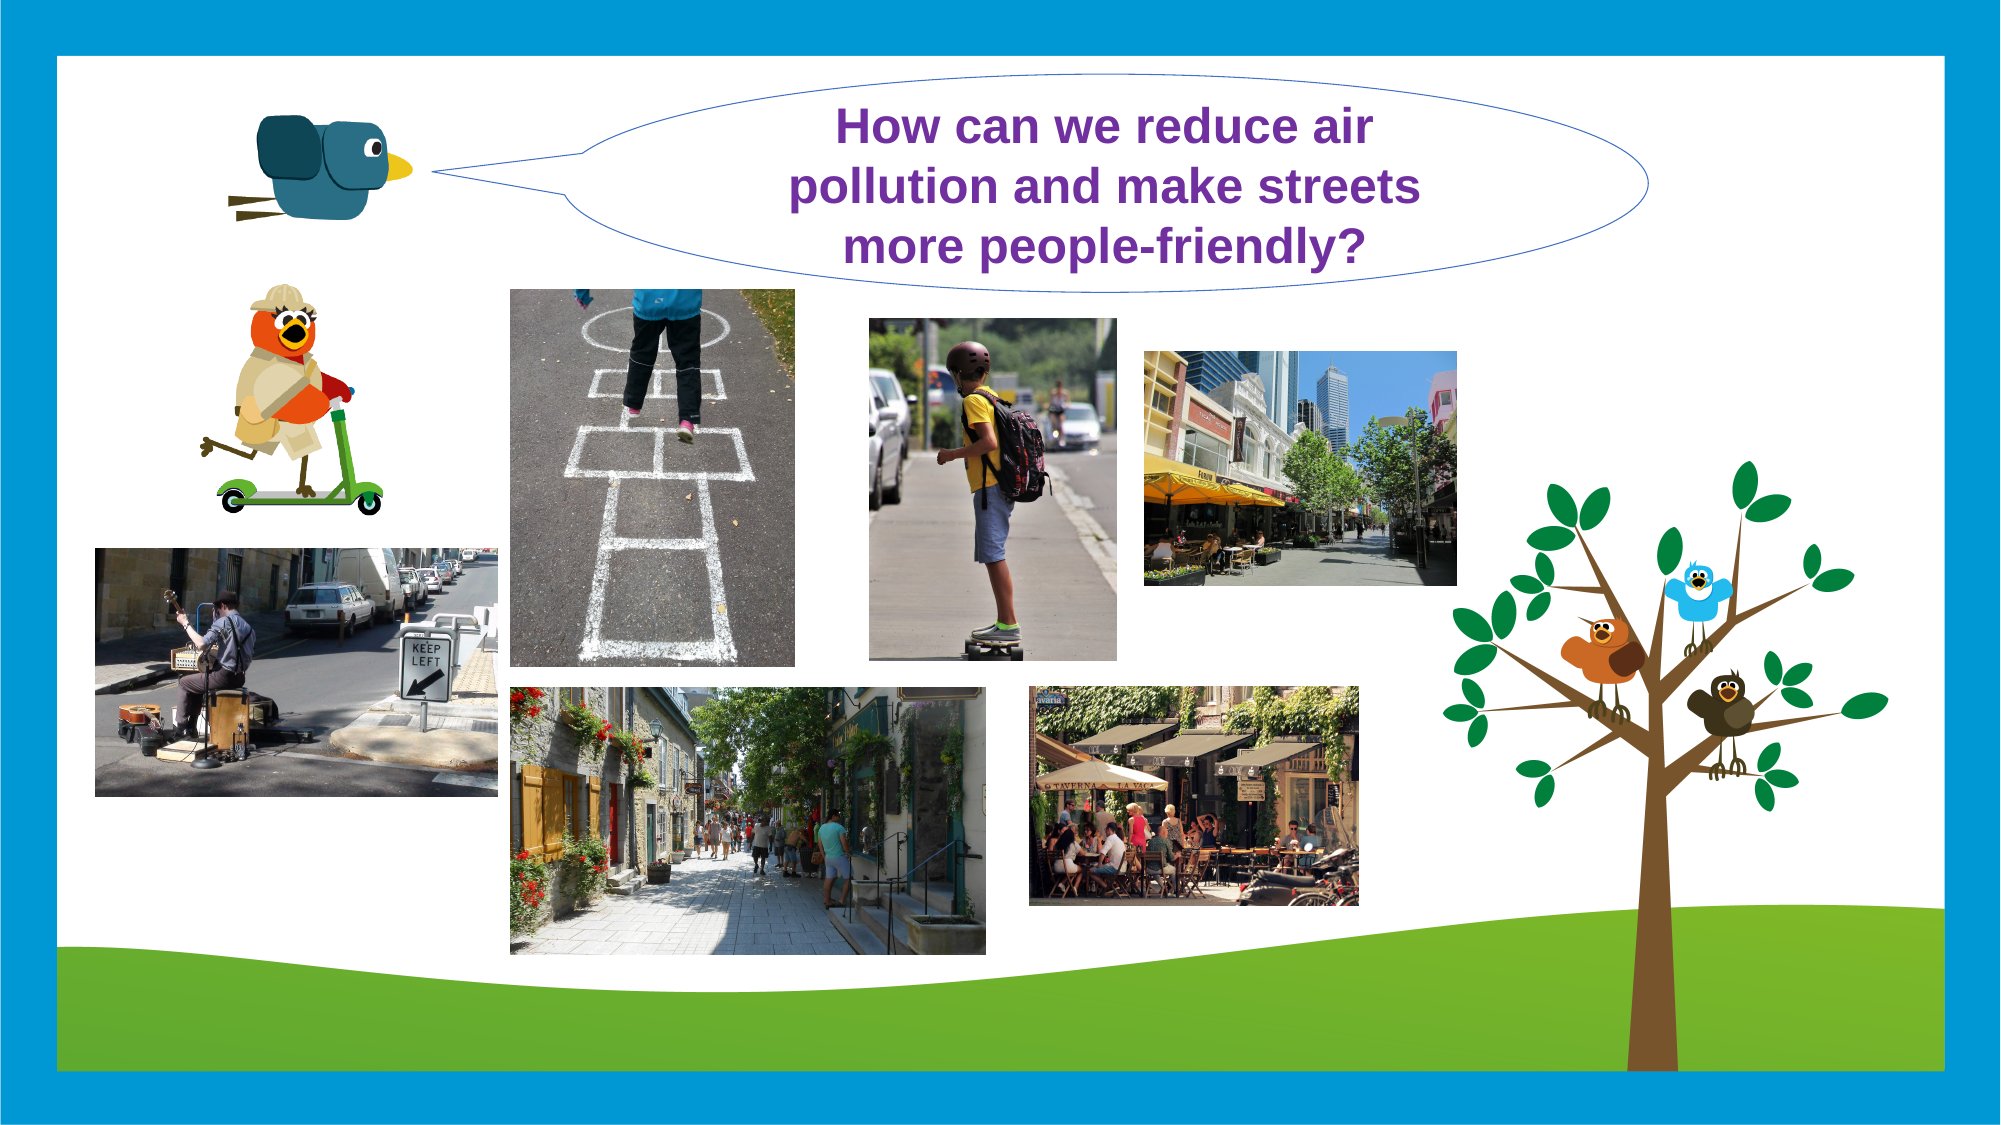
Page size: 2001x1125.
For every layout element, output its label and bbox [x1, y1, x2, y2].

picture [58, 56, 1944, 1071]
text_box [213, 74, 1649, 293]
